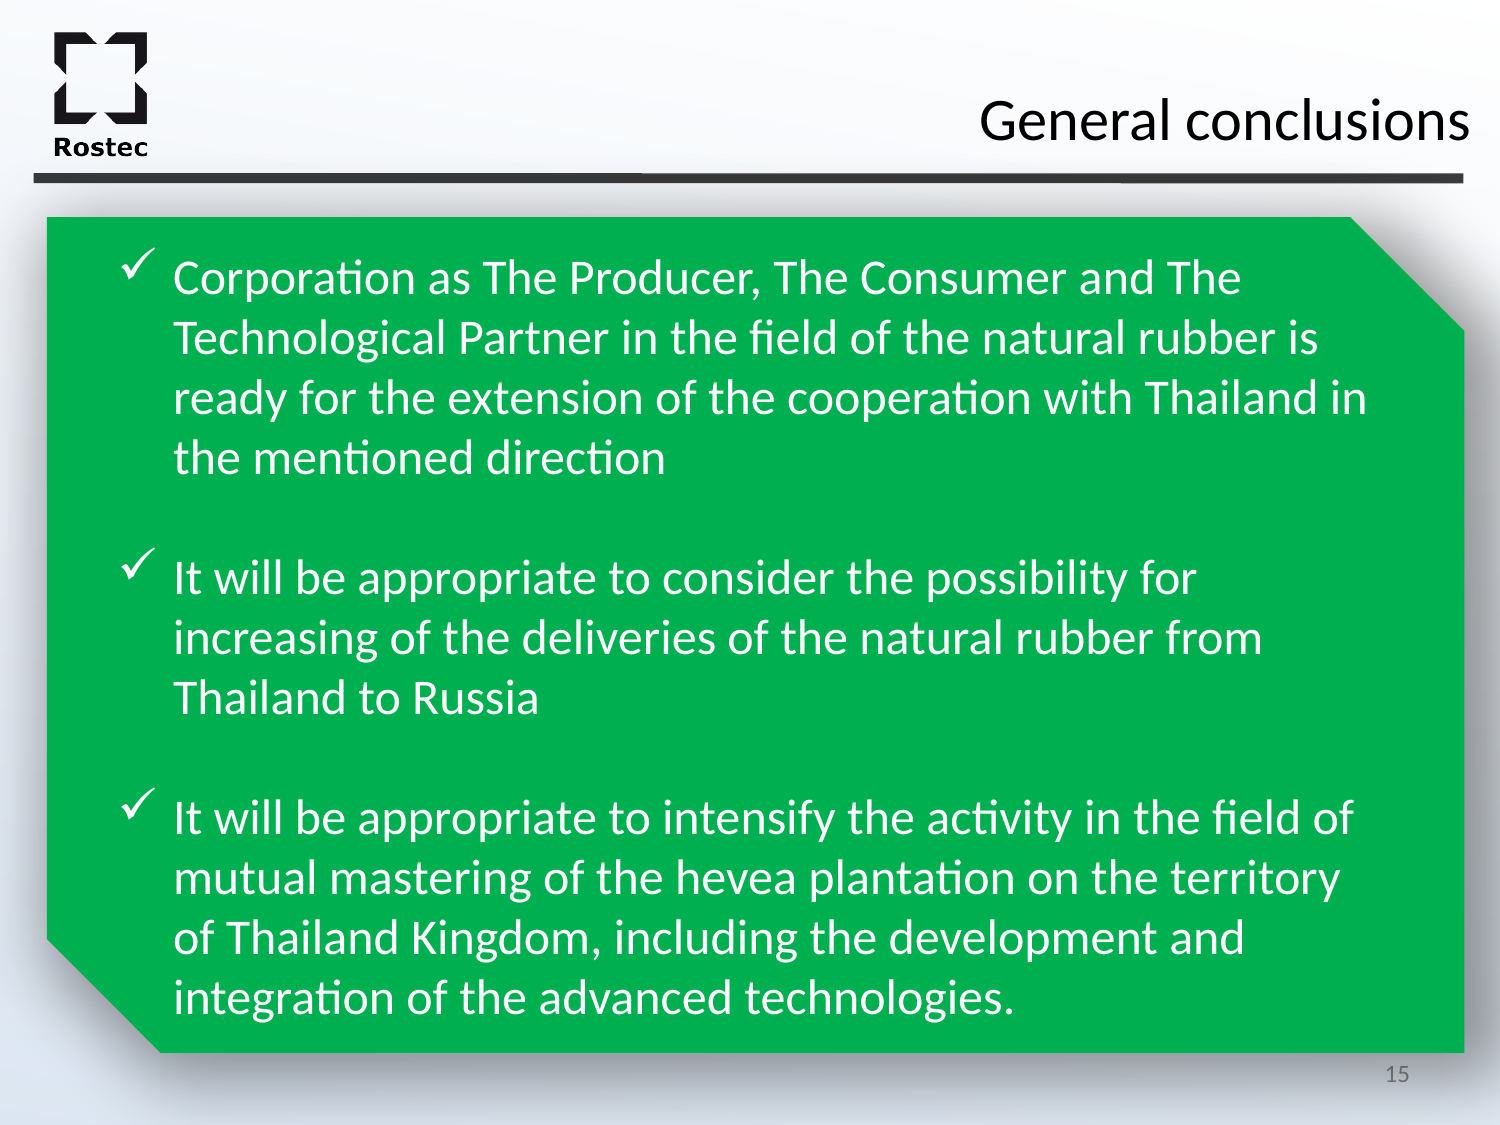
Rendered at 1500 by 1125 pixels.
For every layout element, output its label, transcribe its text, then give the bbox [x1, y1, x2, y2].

text_box [175, 0, 1465, 171]
text_box Corporation as The Producer, The Consumer and The Technological Partner in the field of the natural rubber is ready for the extension of the cooperation with Thailand in the mentioned direction It will be appropriate to consider the possibility for increasing of the deliveries of the natural rubber from Thailand to Russia It will be appropriate to intensify the activity in the field of mutual mastering of the hevea plantation on the territory of Thailand Kingdom, including the development and integration of the advanced technologies. [44, 215, 1467, 1055]
picture [38, 29, 170, 161]
text_box General conclusions [197, 22, 1487, 211]
